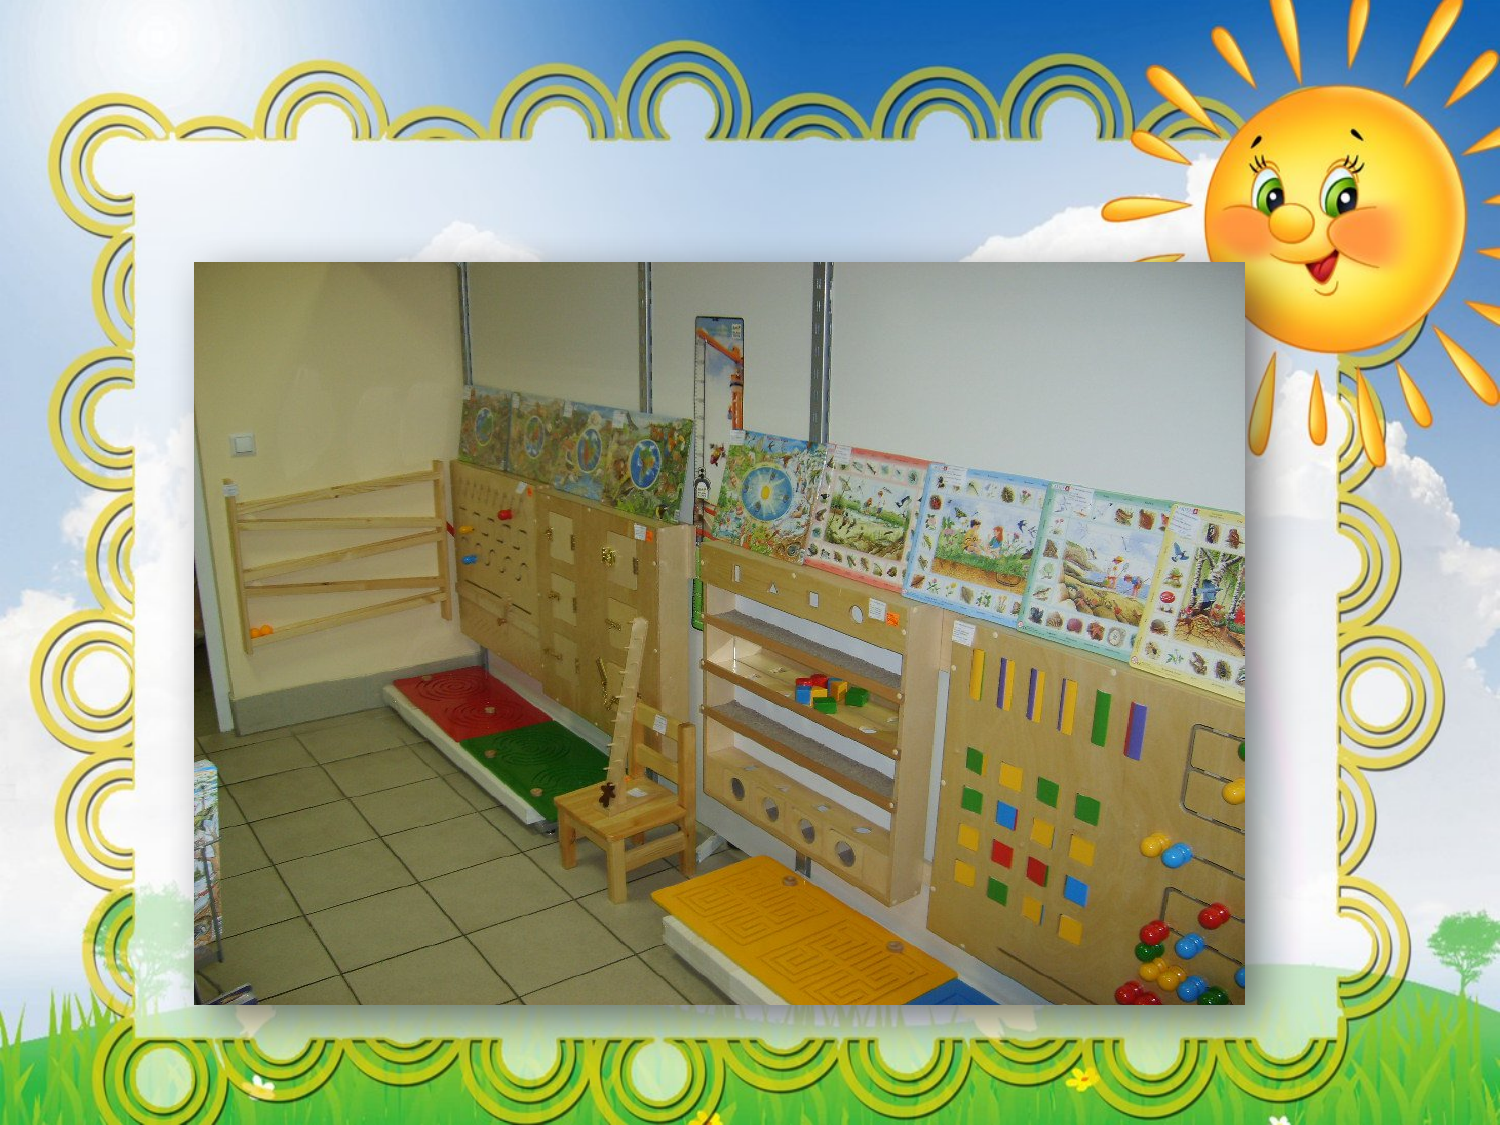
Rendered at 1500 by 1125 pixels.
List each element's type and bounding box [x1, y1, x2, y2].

picture [0, 0, 1500, 1125]
list [194, 262, 1246, 1006]
